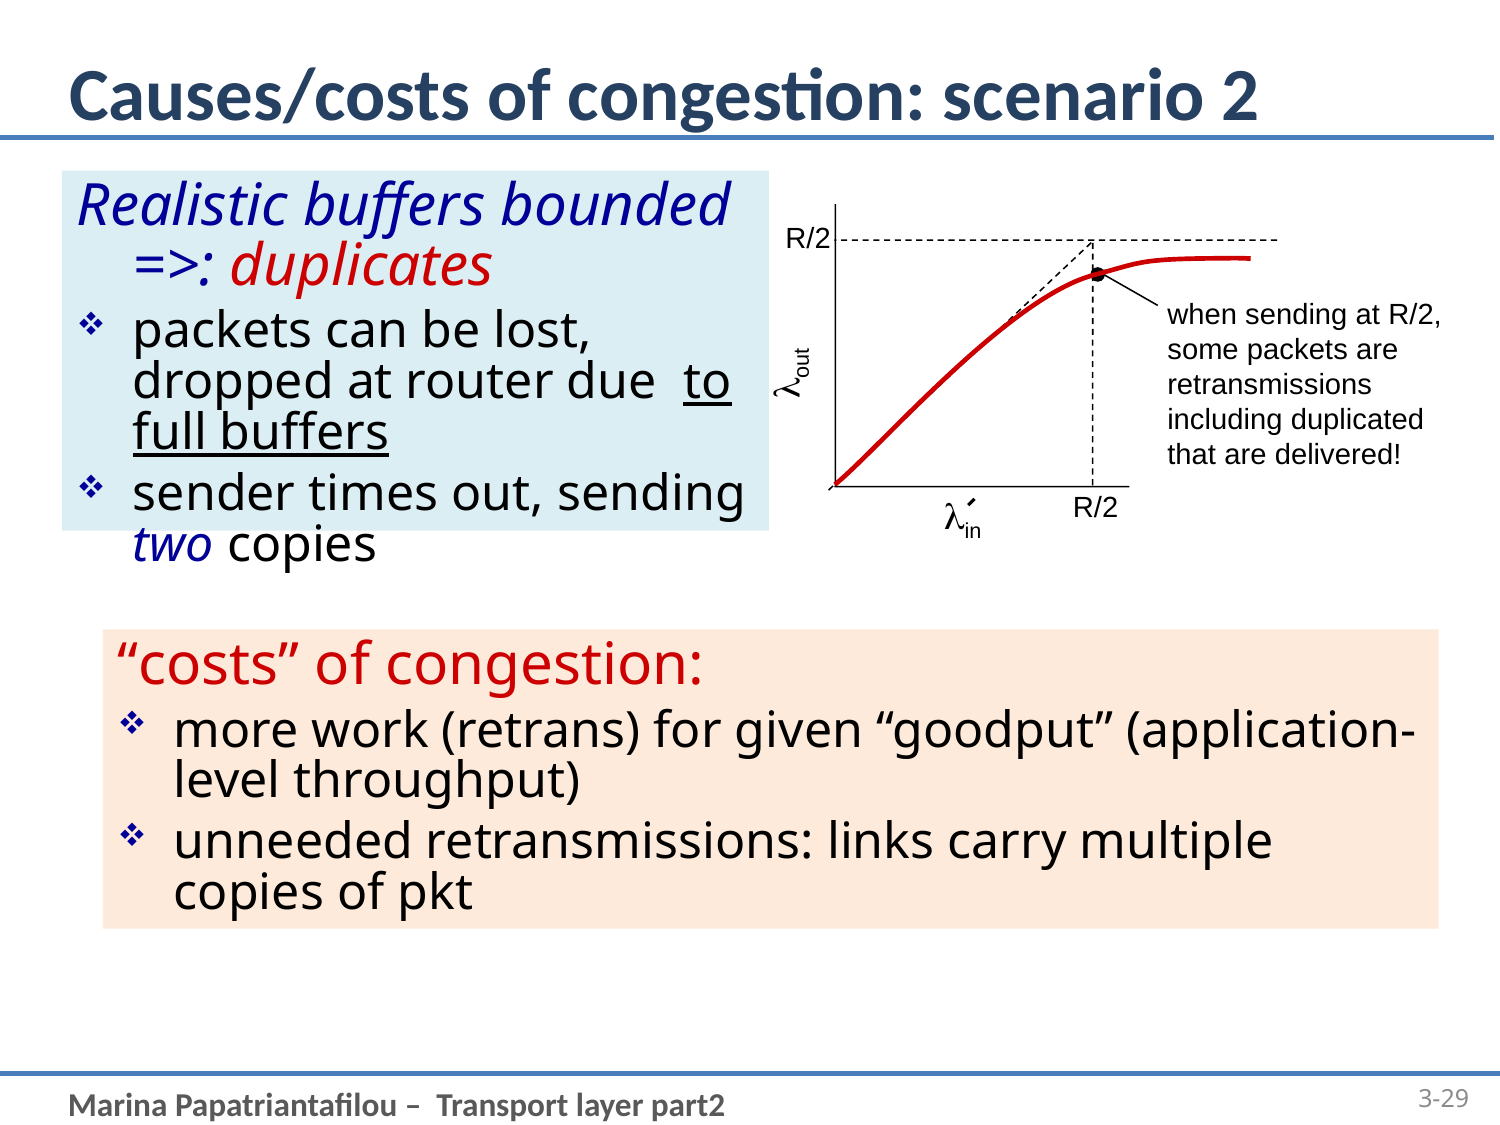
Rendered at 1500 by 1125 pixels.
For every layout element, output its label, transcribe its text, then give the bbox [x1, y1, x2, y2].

text_box [834, 277, 1085, 485]
title Causes/costs of congestion: scenario 2 [53, 18, 1439, 163]
text_box R/2 [770, 211, 846, 262]
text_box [1090, 242, 1462, 486]
text_box “costs” of congestion: more work (retrans) for given “goodput” (application-level throughput) unneeded retransmissions: links carry multiple copies of pkt [102, 629, 1439, 929]
slide_number 3-29 [1364, 1069, 1484, 1125]
text_box Realistic buffers bounded =>: duplicates packets can be lost, dropped at router due to full buffers sender times out, sending two copies [61, 170, 769, 531]
text_box R/2 [1058, 480, 1134, 531]
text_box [927, 484, 999, 545]
text_box lout [769, 312, 821, 414]
